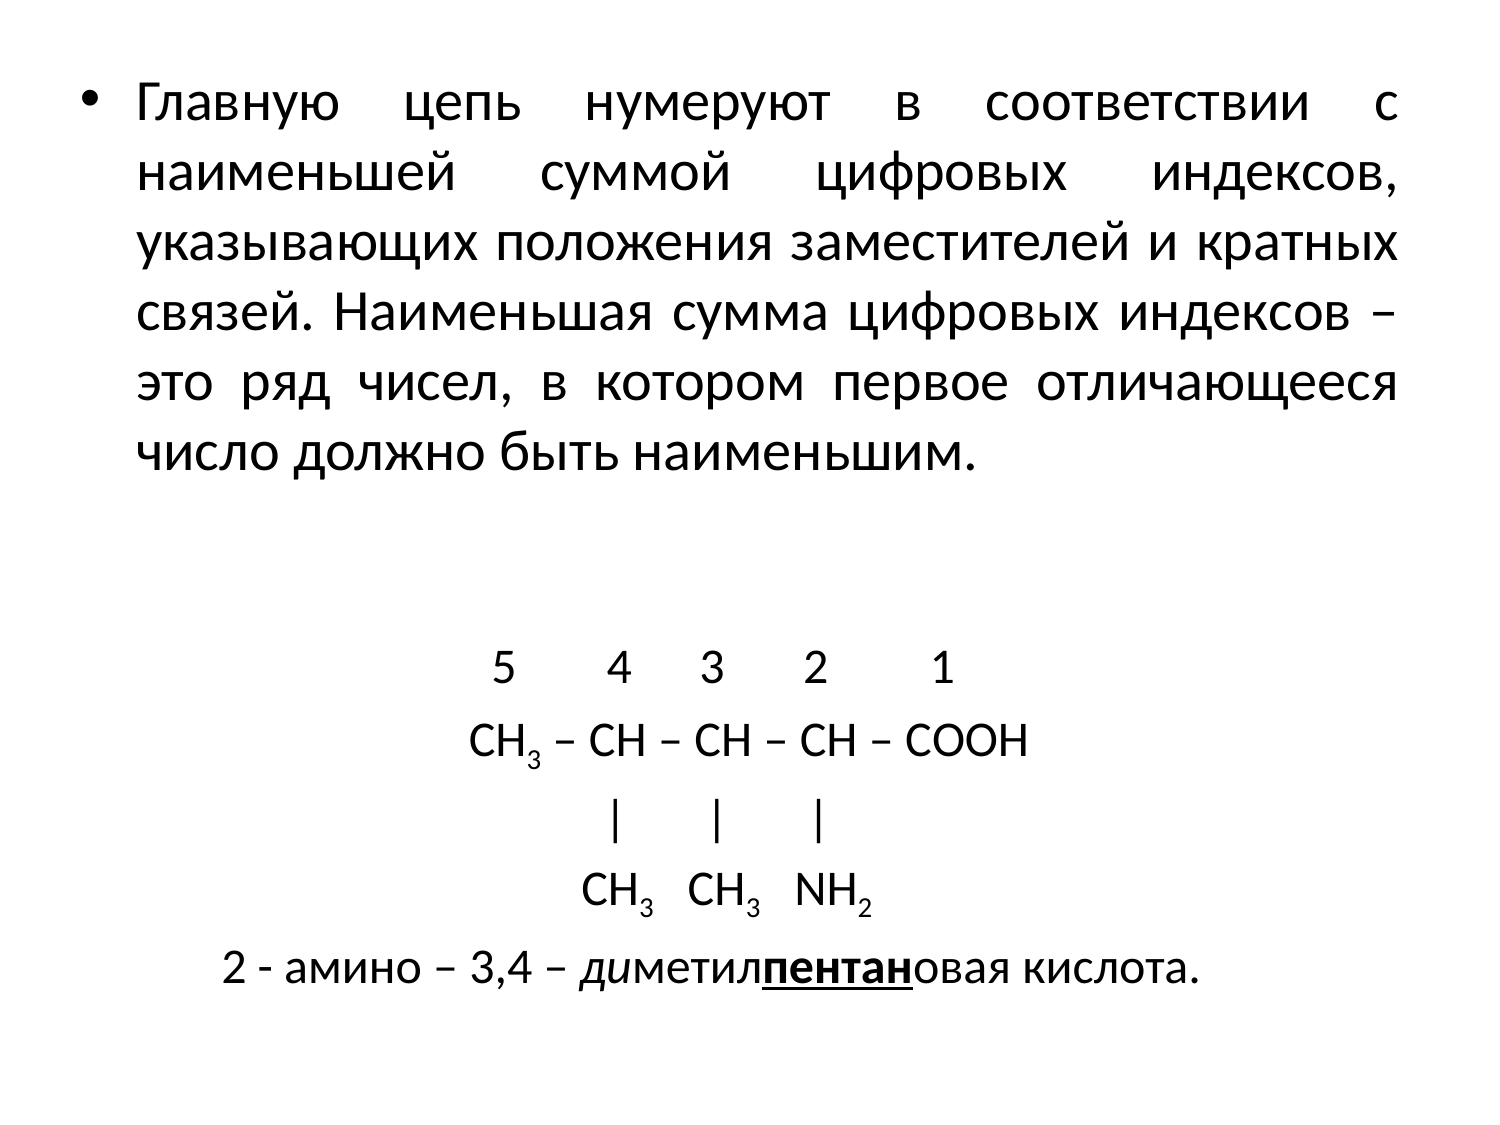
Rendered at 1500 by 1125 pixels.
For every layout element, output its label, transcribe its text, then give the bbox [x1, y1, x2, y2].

list Главную цепь нумеруют в соответствии с наименьшей суммой цифровых индексов, указывающих положения заместителей и кратных связей. Наименьшая сумма цифровых индексов – это ряд чисел, в котором первое отличающееся число должно быть наименьшим. [64, 54, 1415, 798]
text_box 5 4 3 2 1 СН3 – СН – СН – СН – СООН | | | СН3 СН3 NH2 2 - амино – 3,4 – диметилпентановая кислота. [206, 609, 1341, 1050]
